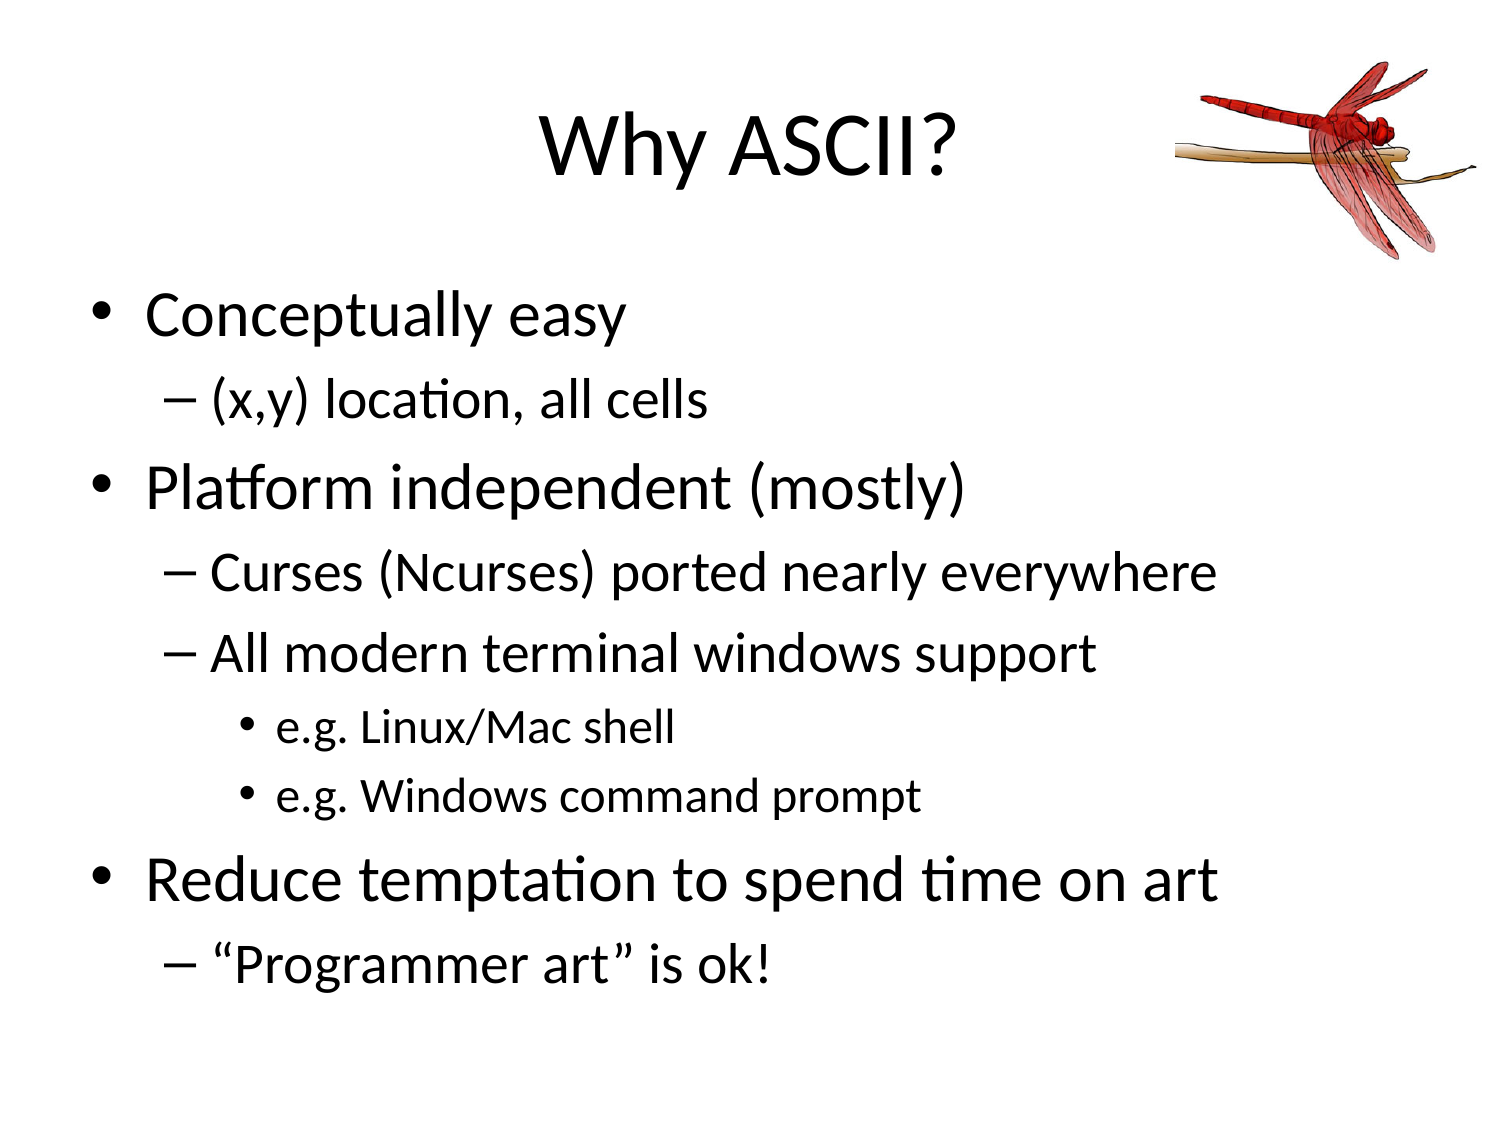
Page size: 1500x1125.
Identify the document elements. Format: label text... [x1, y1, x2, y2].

picture [1174, 12, 1488, 267]
title Why ASCII? [75, 45, 1169, 233]
list Conceptually easy (x,y) location, all cells Platform independent (mostly) Curses (Ncurses) ported nearly everywhere All modern terminal windows support e.g. Linux/Mac shell e.g. Windows command prompt Reduce temptation to spend time on art “Programmer art” is ok! [75, 262, 1425, 1005]
